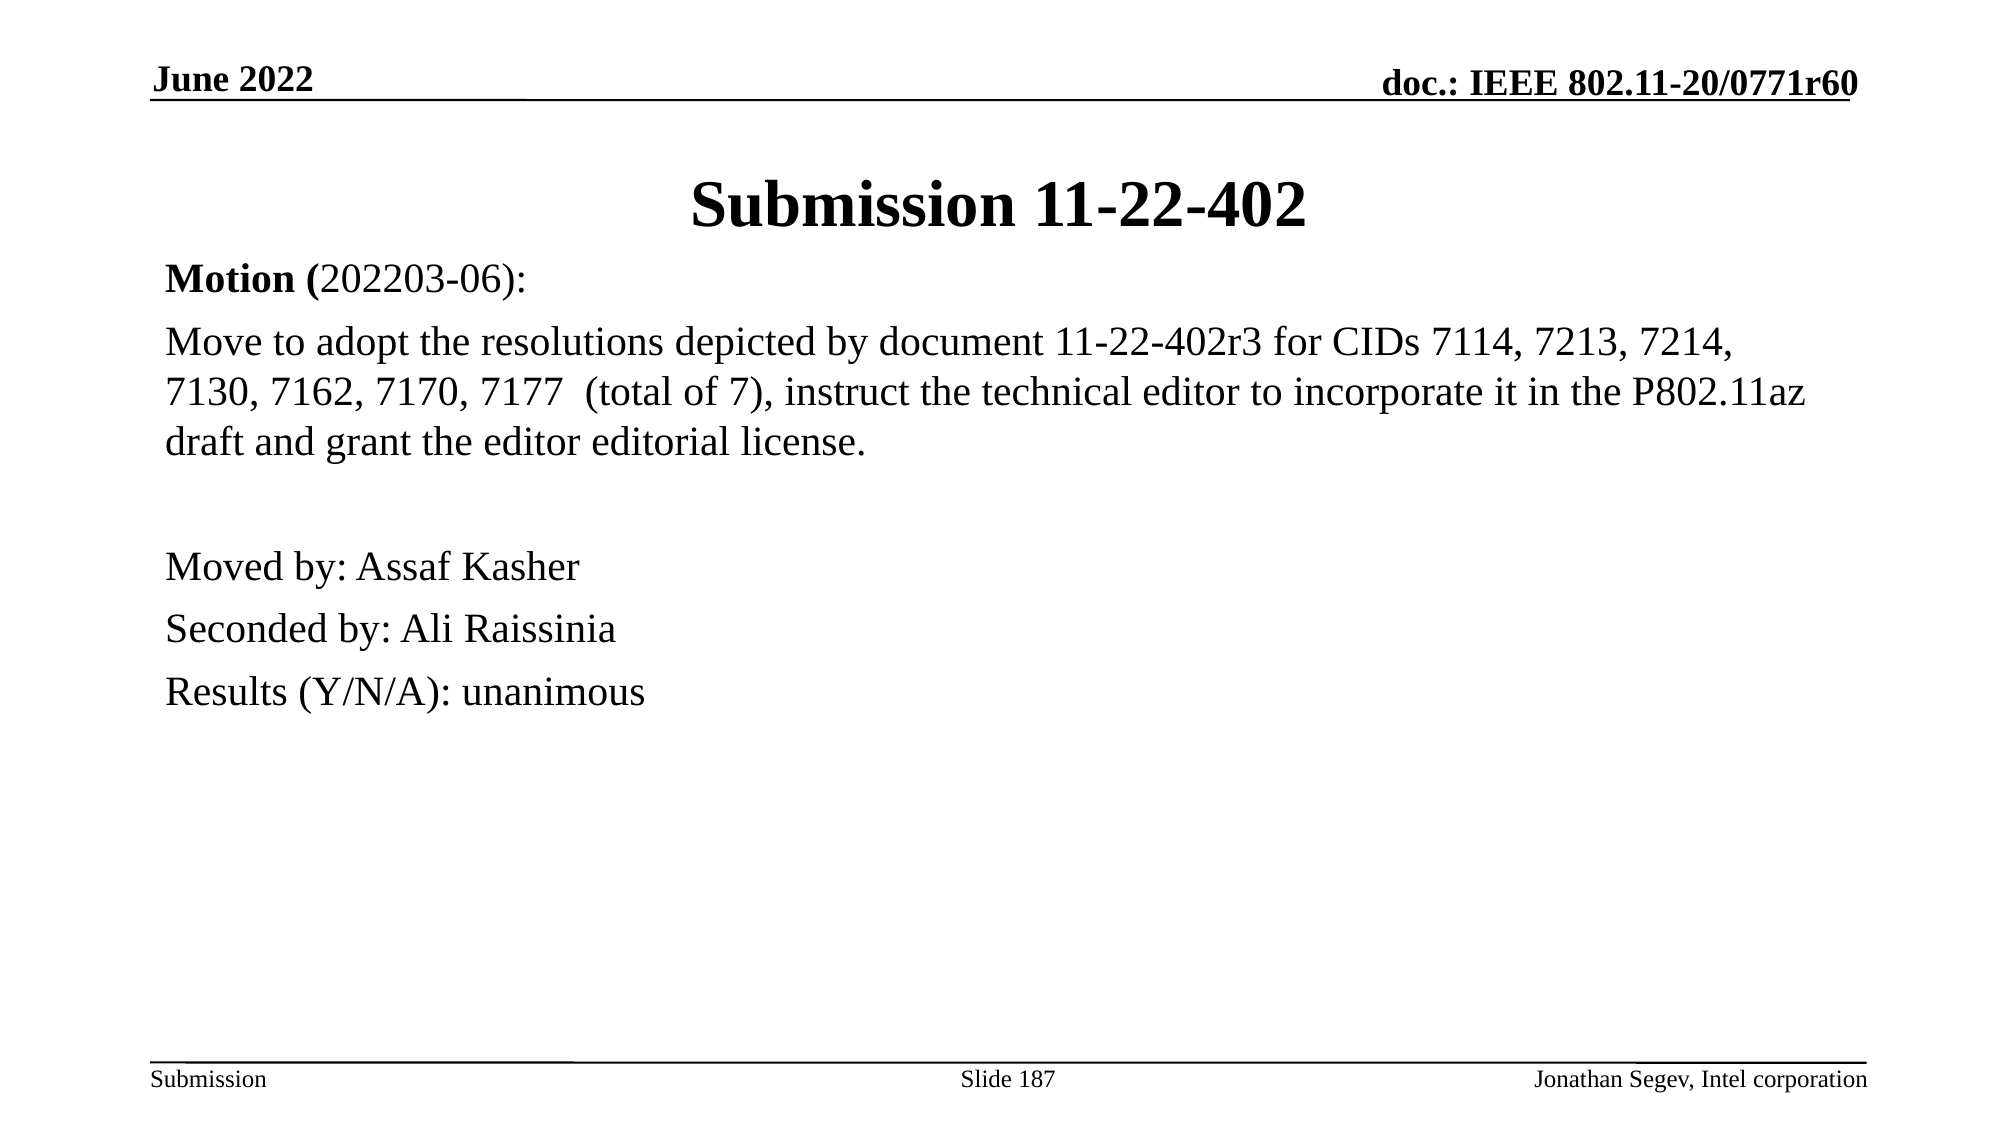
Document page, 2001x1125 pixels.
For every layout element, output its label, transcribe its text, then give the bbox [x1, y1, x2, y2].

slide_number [152, 54, 563, 100]
list Motion (202203-06): Move to adopt the resolutions depicted by document 11-22-402r3 for CIDs 7114, 7213, 7214, 7130, 7162, 7170, 7177 (total of 7), instruct the technical editor to incorporate it in the P802.11az draft and grant the editor editorial license. Moved by: Assaf Kasher Seconded by: Ali Raissinia Results (Y/N/A): unanimous [149, 243, 1850, 1000]
title Submission 11-22-402 [149, 112, 1850, 243]
footer Jonathan Segev, Intel corporation [1171, 1061, 1869, 1093]
slide_number Slide 187 [950, 1061, 1067, 1123]
